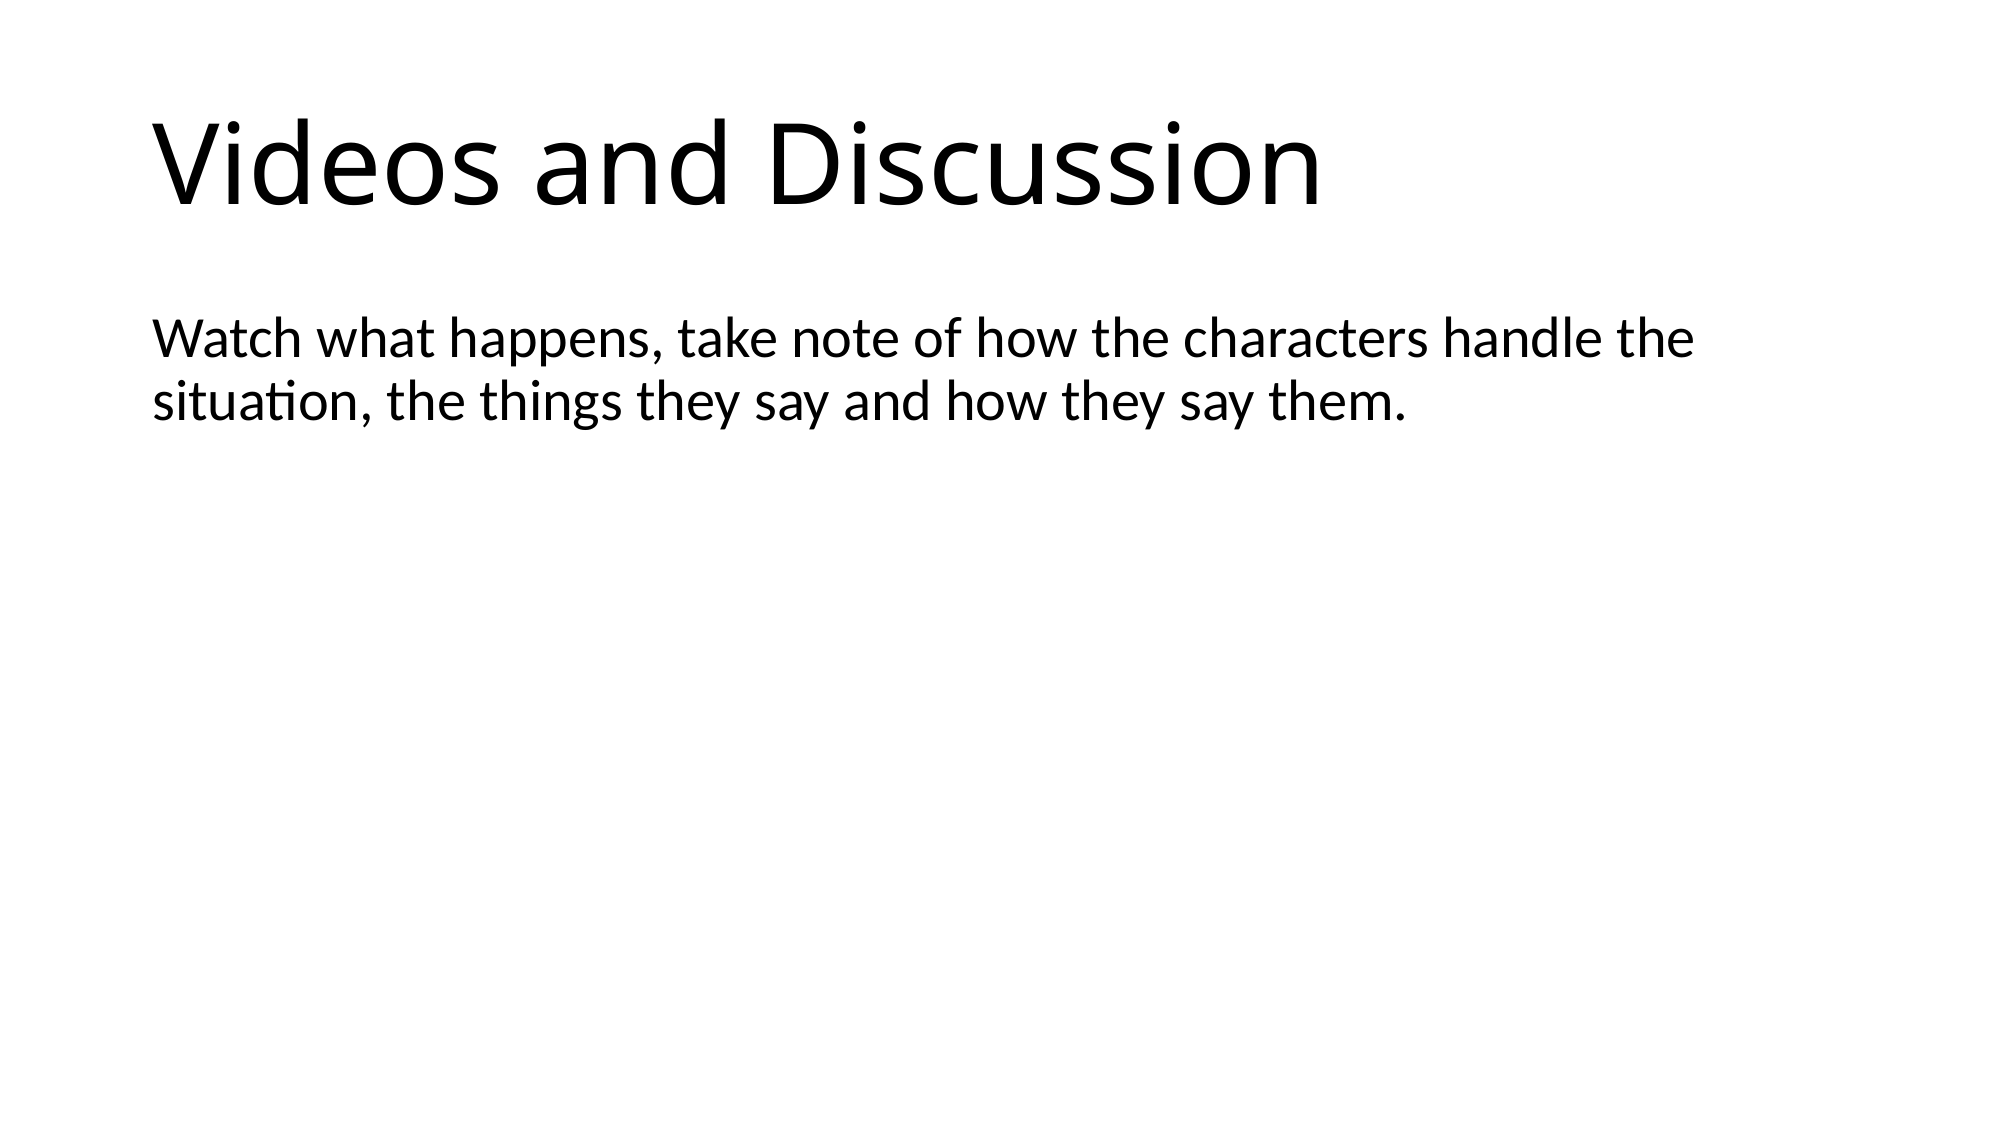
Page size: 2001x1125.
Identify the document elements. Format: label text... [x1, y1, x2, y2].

list Watch what happens, take note of how the characters handle the situation, the things they say and how they say them. [137, 299, 1863, 1014]
title Videos and Discussion [137, 59, 1863, 278]
